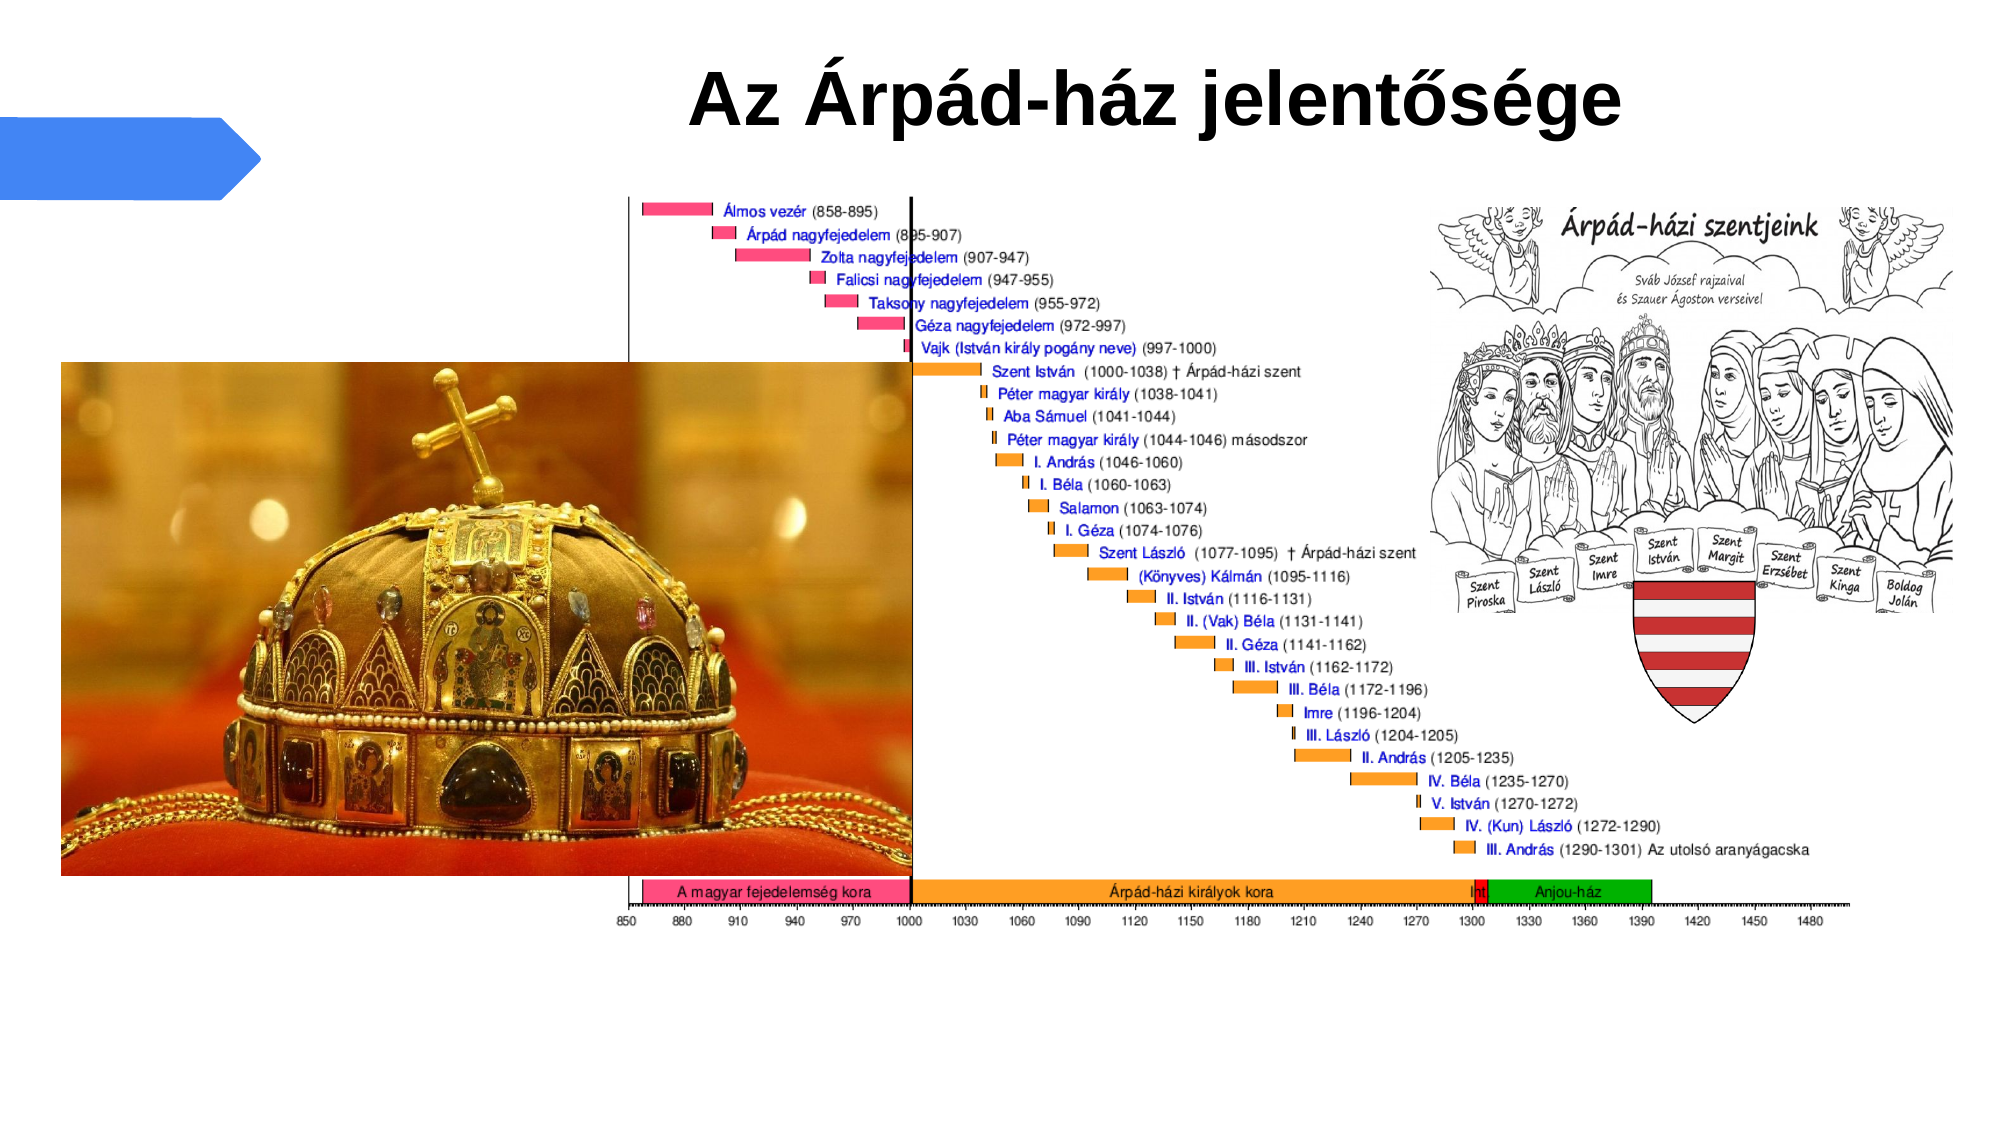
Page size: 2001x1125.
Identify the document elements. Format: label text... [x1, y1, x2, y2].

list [605, 185, 2000, 962]
title Az Árpád-ház jelentősége [425, 40, 1888, 265]
picture [61, 362, 913, 876]
picture [1429, 206, 1956, 726]
